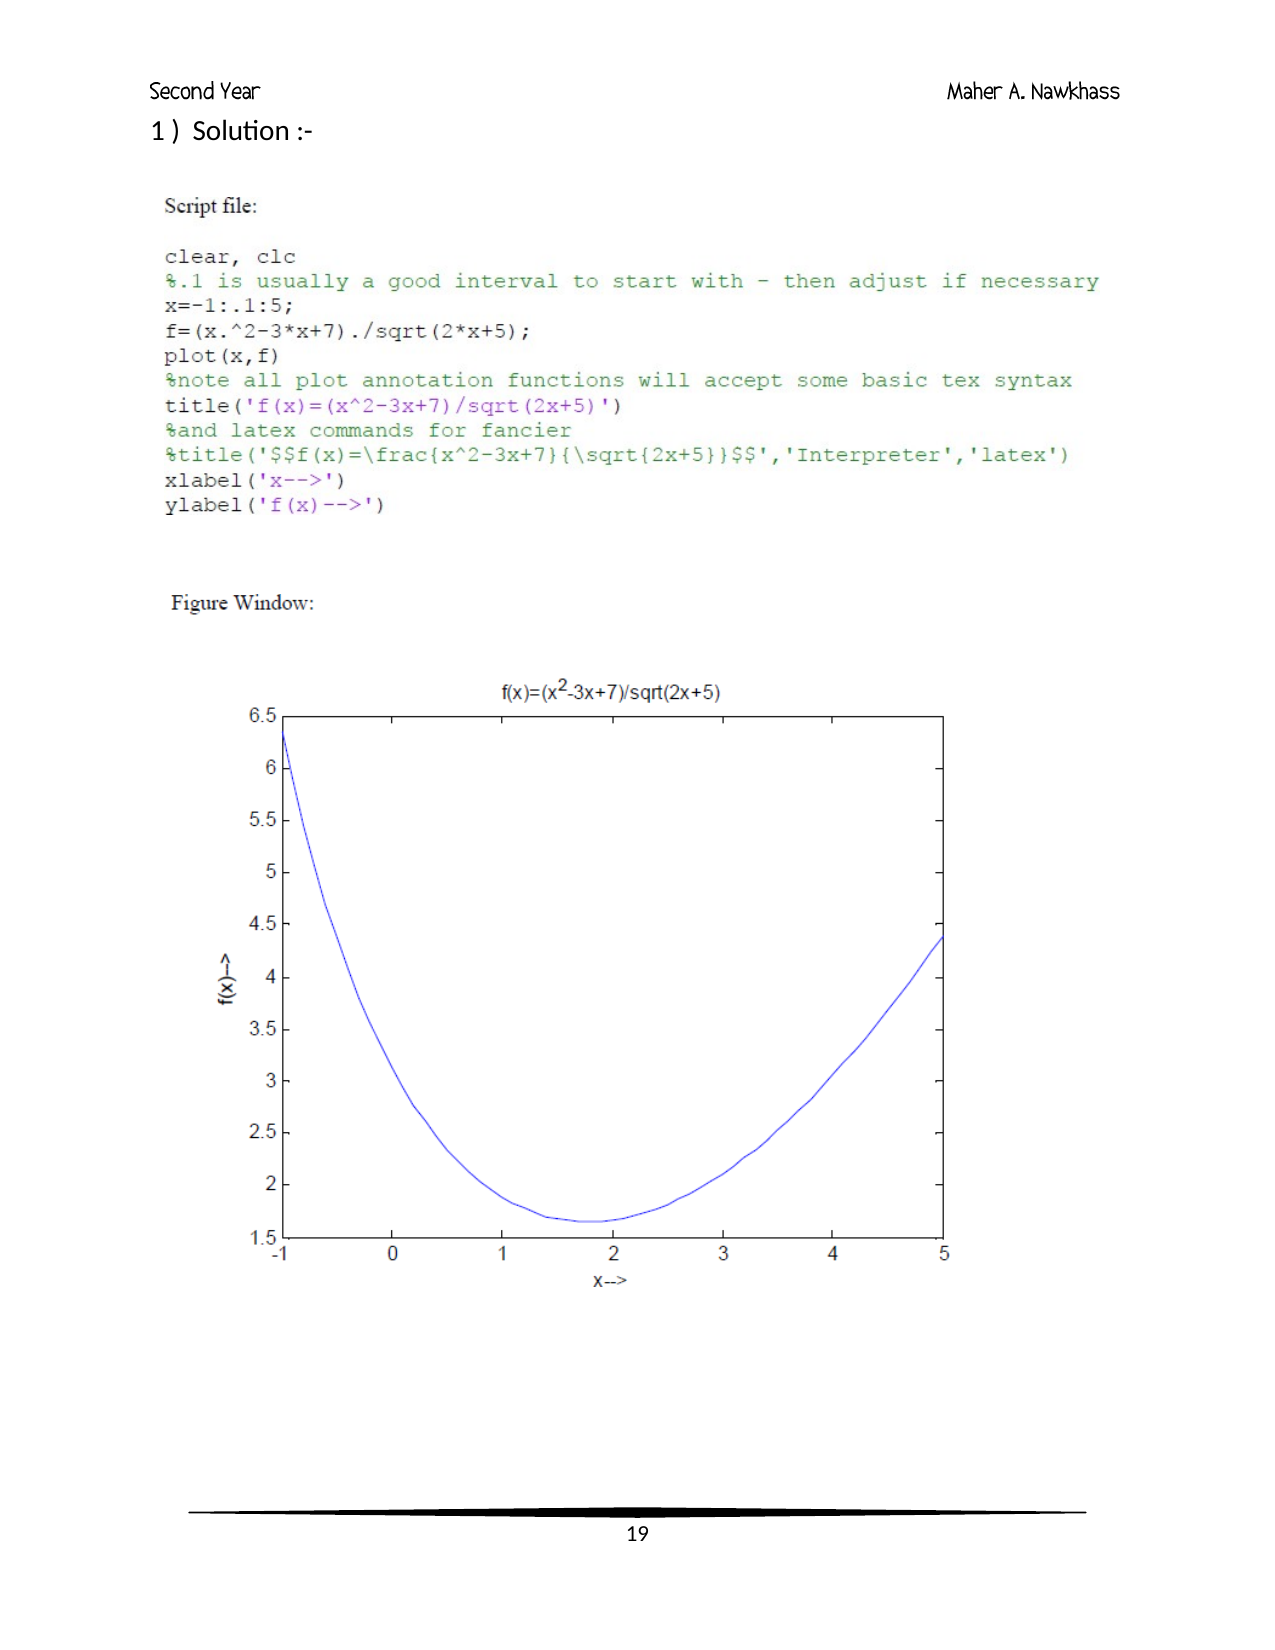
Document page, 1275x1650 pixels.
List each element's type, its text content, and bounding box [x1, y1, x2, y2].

slide_number 16 [619, 1521, 656, 1650]
picture [164, 197, 1100, 516]
picture [150, 74, 276, 106]
picture [947, 74, 1130, 106]
text_box 1 ) Solution :- [147, 108, 318, 146]
picture [171, 594, 950, 1287]
